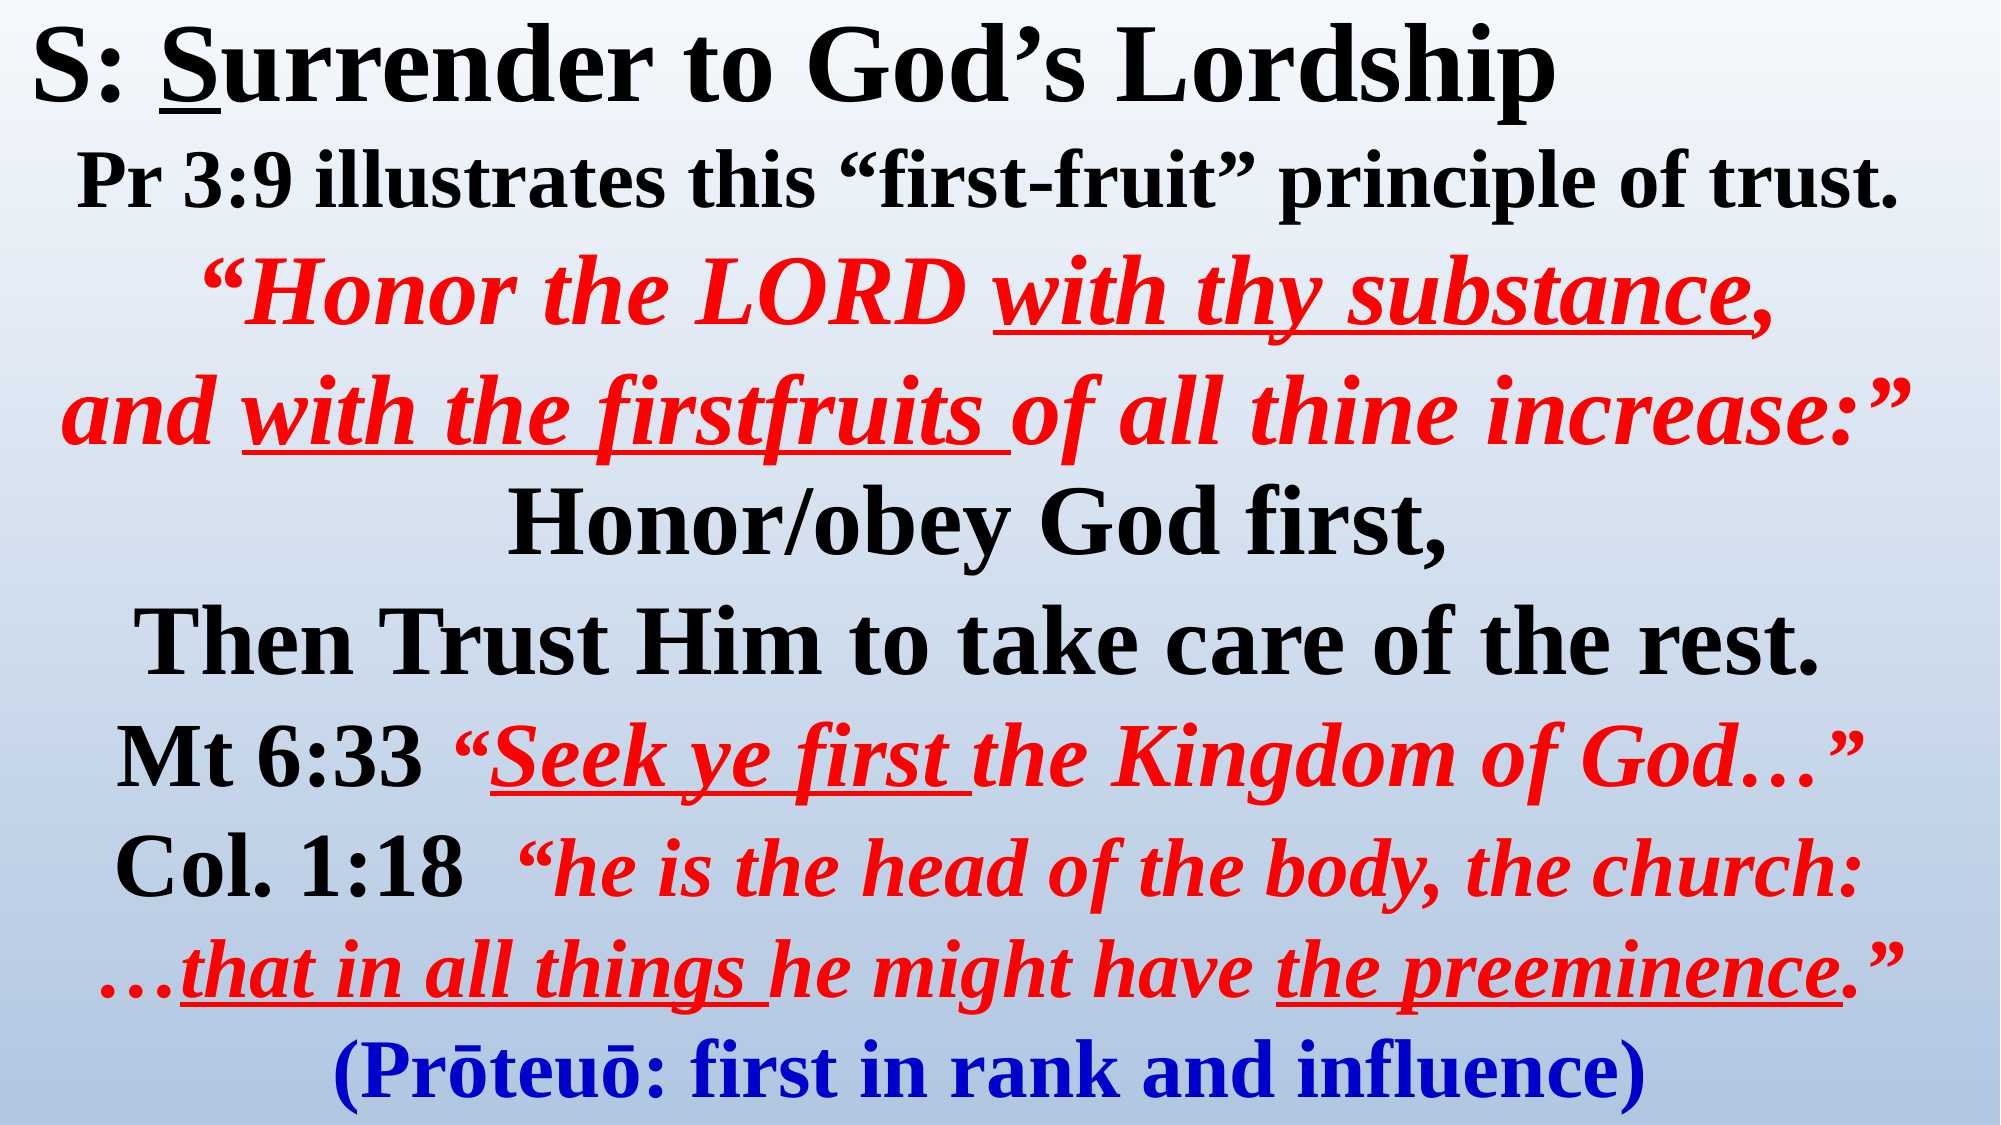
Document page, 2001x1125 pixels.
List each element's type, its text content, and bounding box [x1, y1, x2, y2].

text_box Honor/obey God first, Then Trust Him to take care of the rest. Mt 6:33 “Seek ye first the Kingdom of God…” Col. 1:18 “he is the head of the body, the church: …that in all things he might have the preeminence.” (Prōteuō: first in rank and influence) [0, 447, 1983, 1122]
text_box S: Surrender to God’s Lordship Pr 3:9 illustrates this “first-fruit” principle of trust. “Honor the LORD with thy substance, and with the firstfruits of all thine increase:” [15, 0, 1985, 472]
